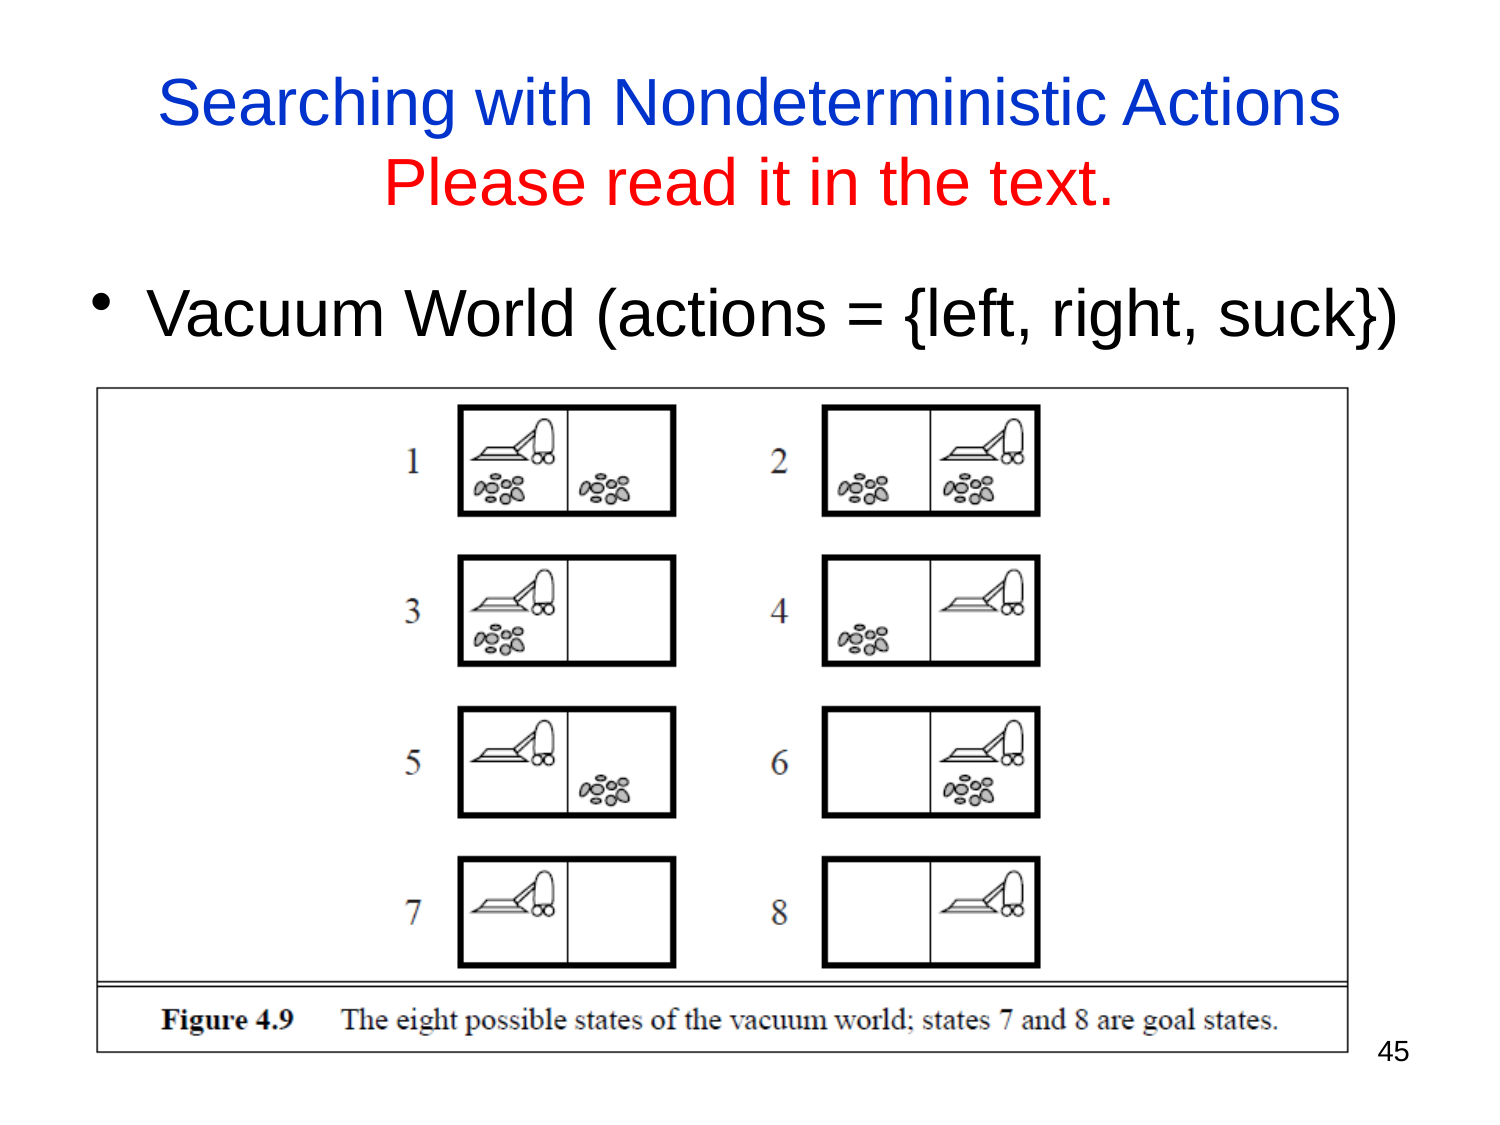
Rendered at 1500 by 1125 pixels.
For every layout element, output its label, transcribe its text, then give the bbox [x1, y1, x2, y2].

picture [74, 362, 1363, 1063]
title Searching with Nondeterministic Actions Please read it in the text. [75, 45, 1425, 233]
slide_number 45 [1074, 1024, 1426, 1103]
list Vacuum World (actions = {left, right, suck}) [75, 262, 1425, 1005]
